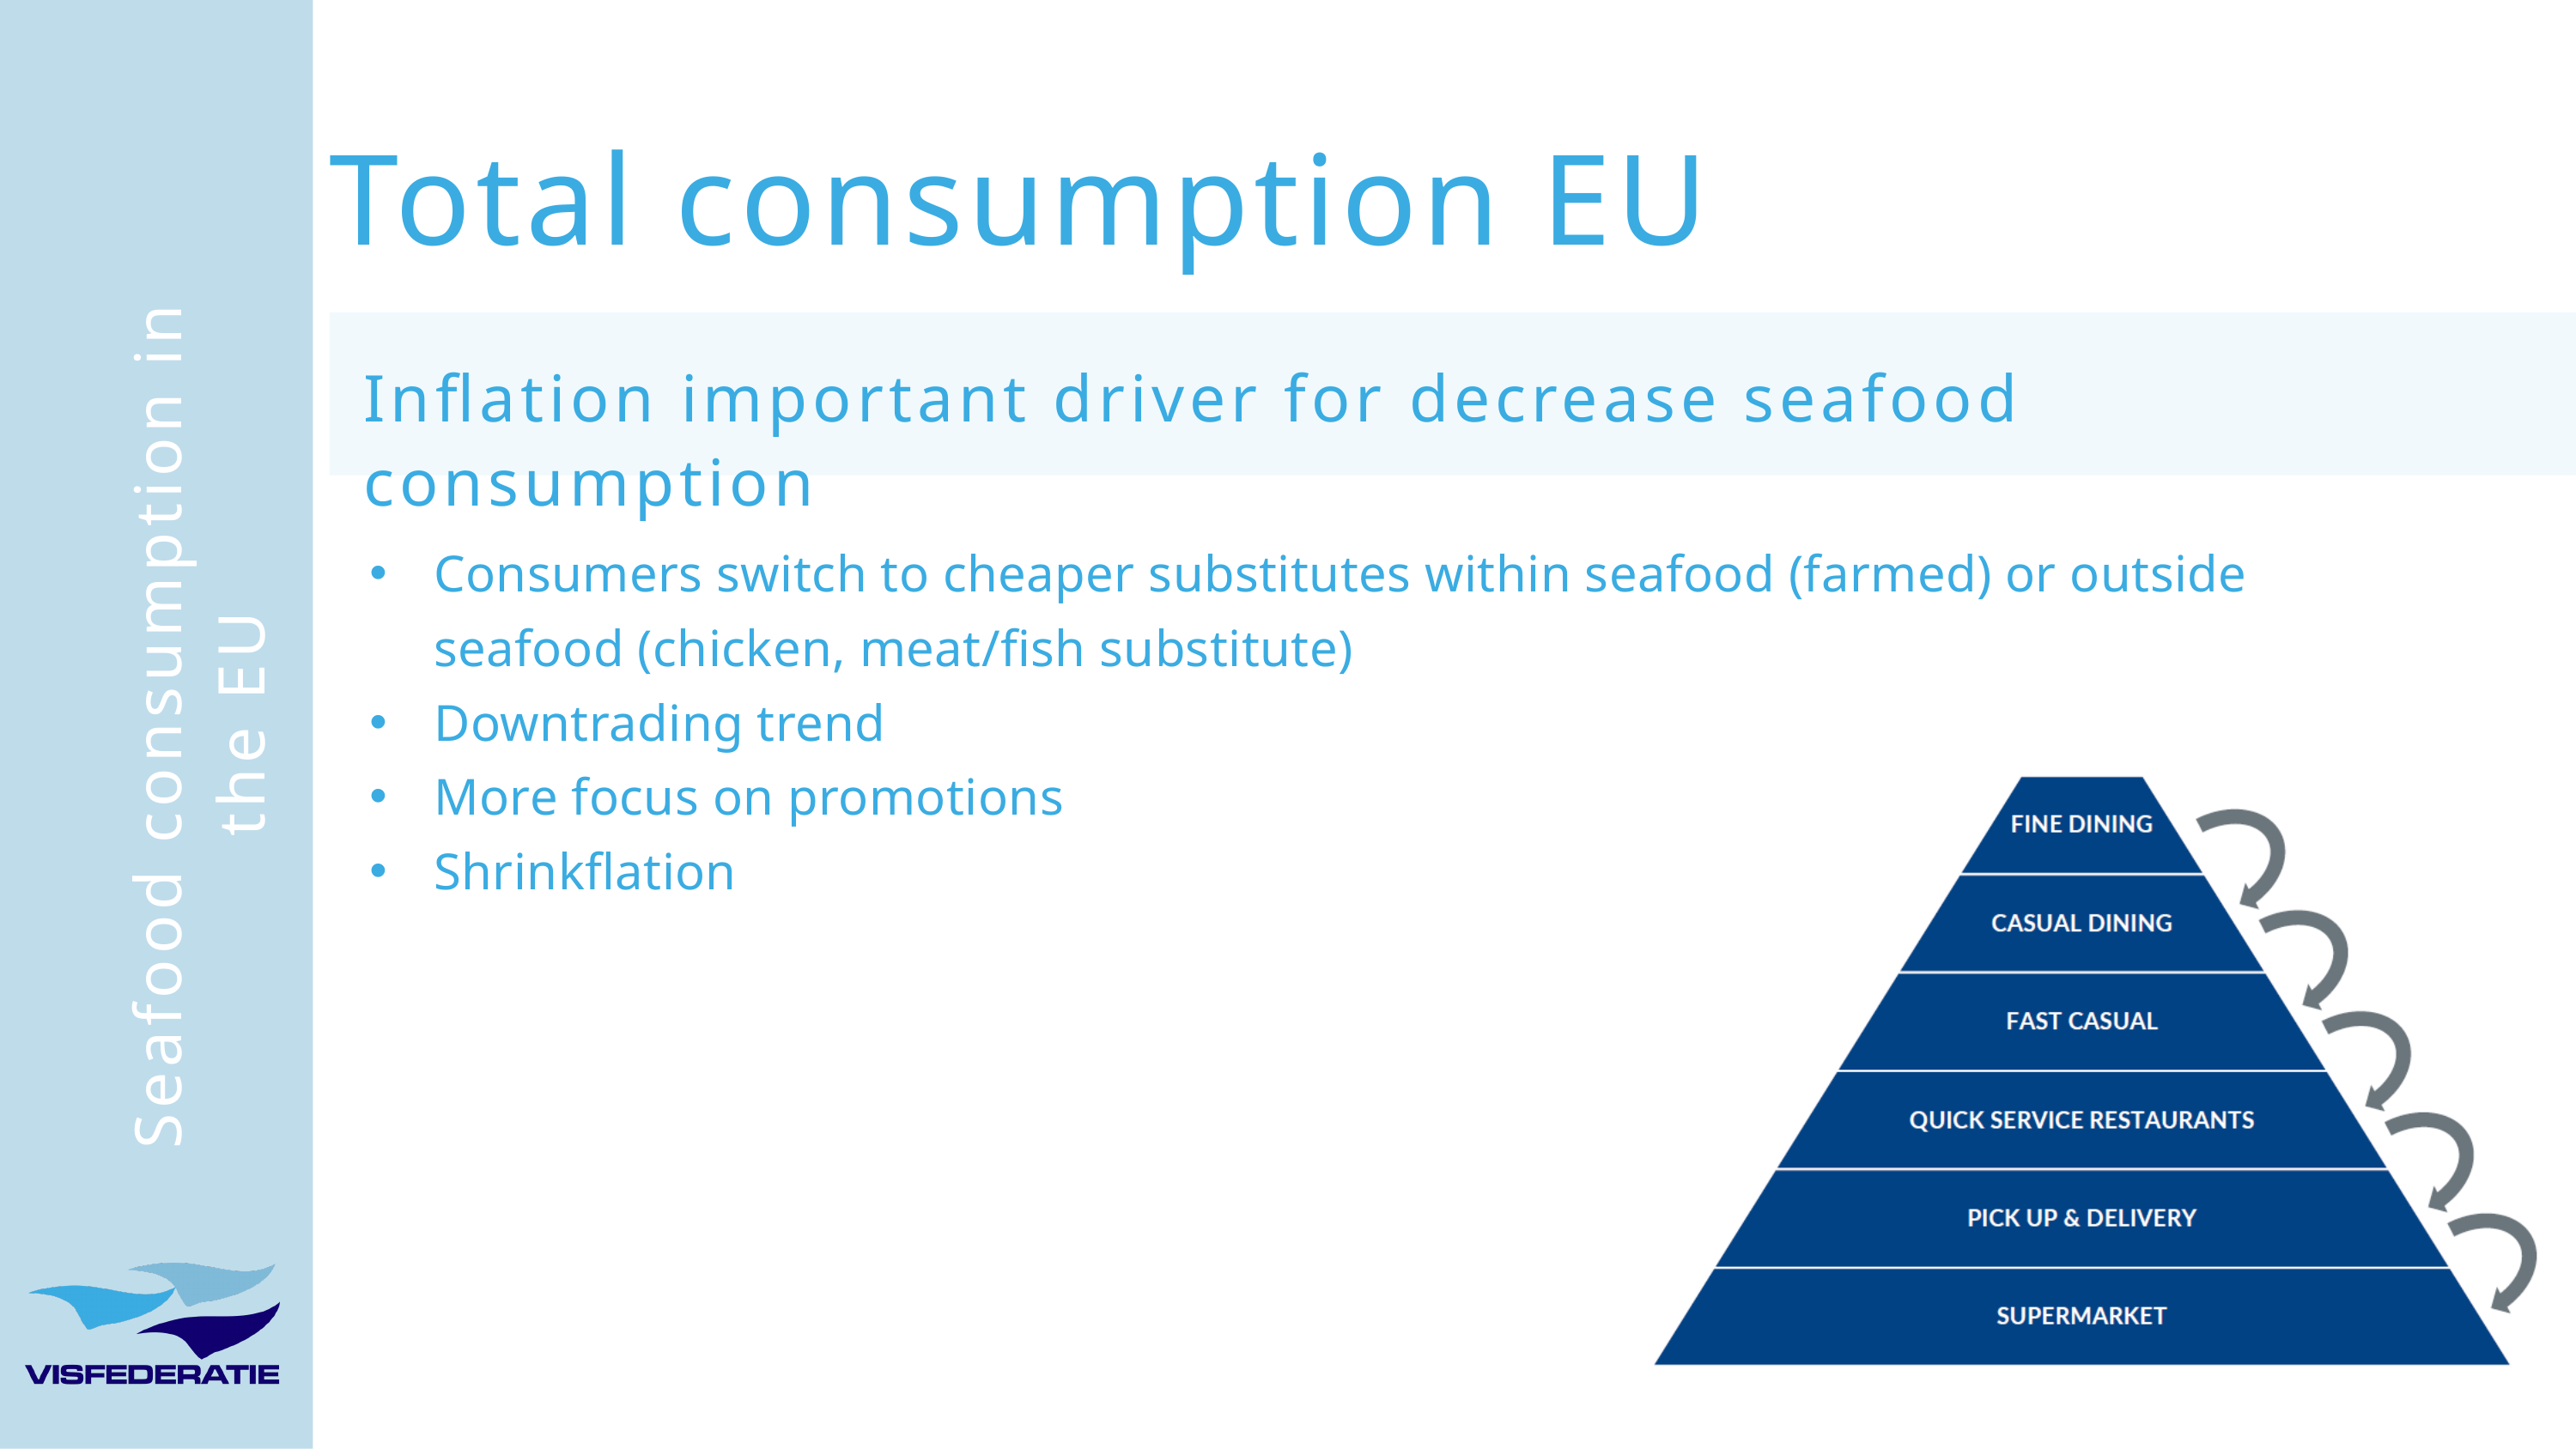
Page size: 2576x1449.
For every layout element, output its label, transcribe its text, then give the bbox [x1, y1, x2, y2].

text_box Seafood consumption in the EU [110, 233, 278, 1215]
picture [25, 1261, 281, 1385]
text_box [329, 118, 2576, 516]
picture [1584, 664, 2576, 1385]
text_box [0, 0, 313, 1449]
text_box Consumers switch to cheaper substitutes within seafood (farmed) or outside seafood (chicken, meat/fish substitute) Downtrading trend More focus on promotions Shrinkflation [369, 527, 2415, 1049]
